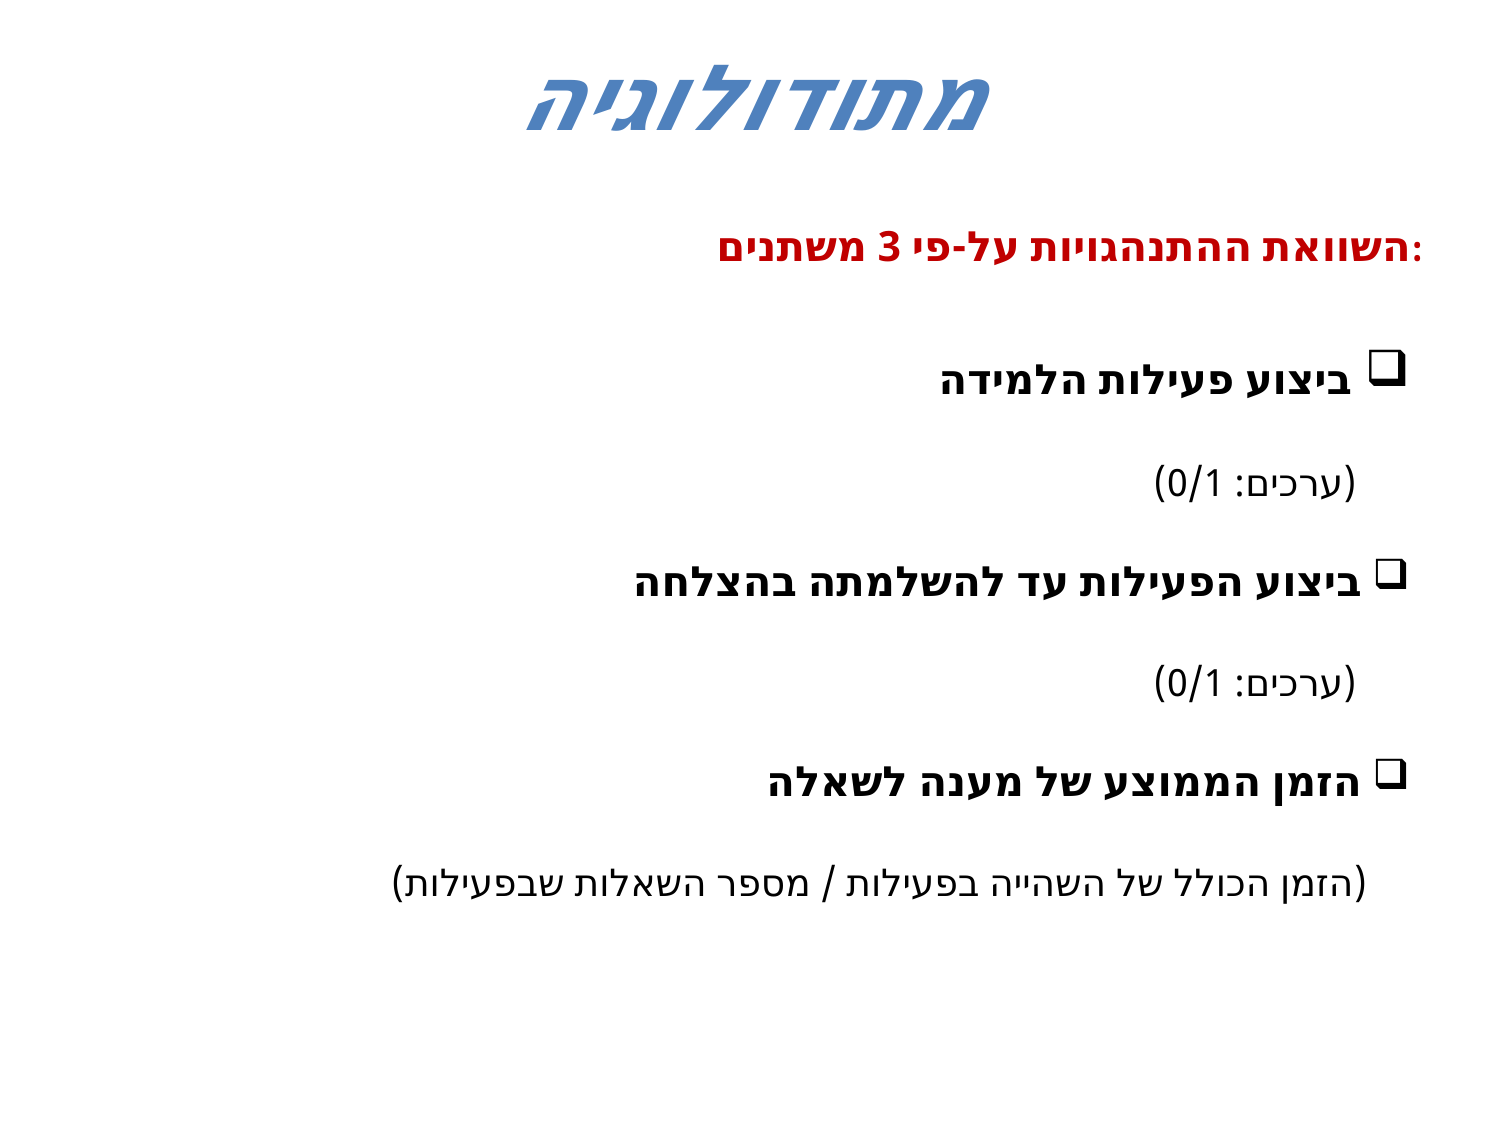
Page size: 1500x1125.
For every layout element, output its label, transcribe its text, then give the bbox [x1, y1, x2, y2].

text_box ביצוע פעילות הלמידה (ערכים: 0/1) ביצוע הפעילות עד להשלמתה בהצלחה (ערכים: 0/1) הזמן הממוצע של מענה לשאלה (הזמן הכולל של השהייה בפעילות / מספר השאלות שבפעילות) [73, 335, 1427, 914]
text_box השוואת ההתנהגויות על-פי 3 משתנים: [237, 212, 1438, 278]
title מתודולוגיה [75, 0, 1425, 188]
